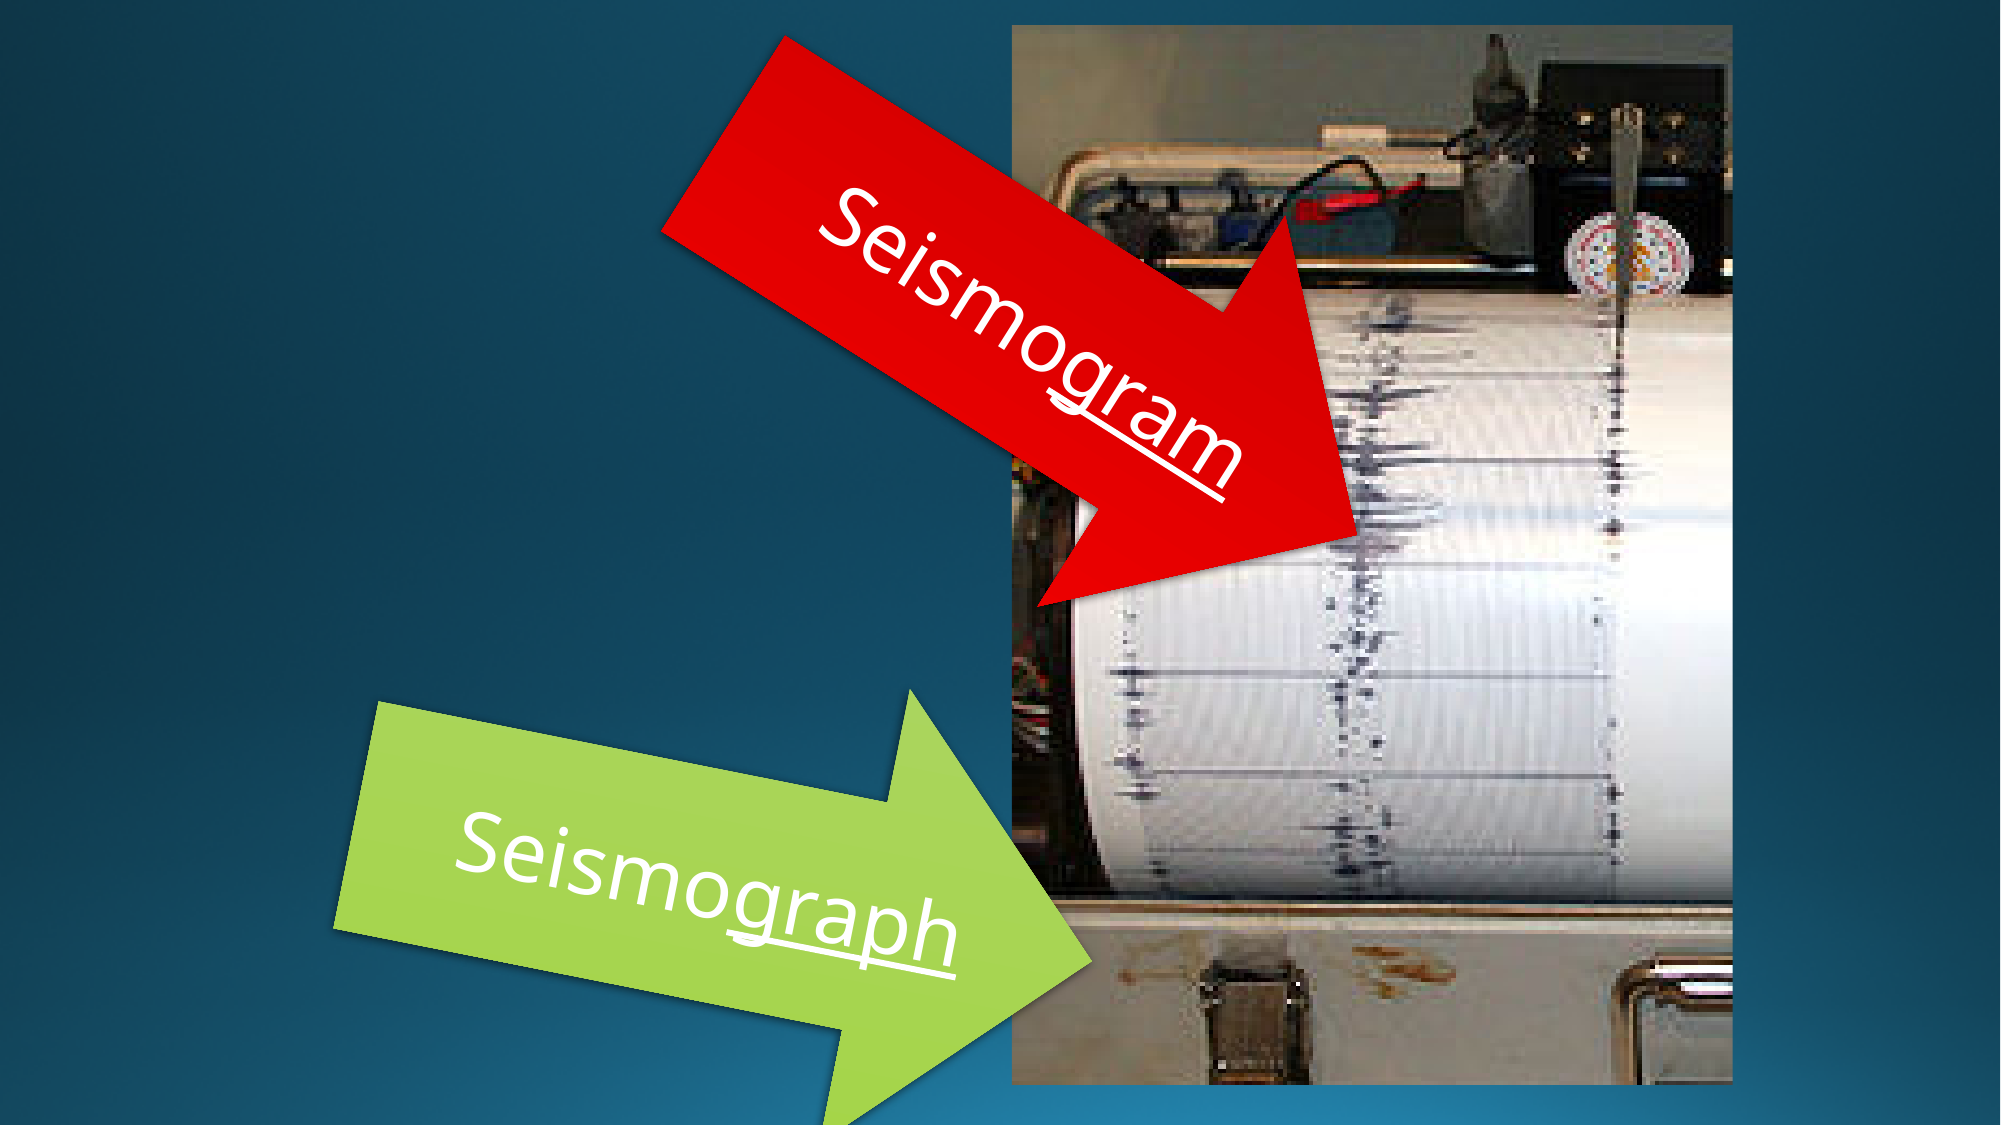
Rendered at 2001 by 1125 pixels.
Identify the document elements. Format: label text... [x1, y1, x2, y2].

text_box Seismograph [333, 689, 1011, 1125]
picture [0, 0, 2001, 1125]
text_box Seismogram [661, 35, 1011, 453]
